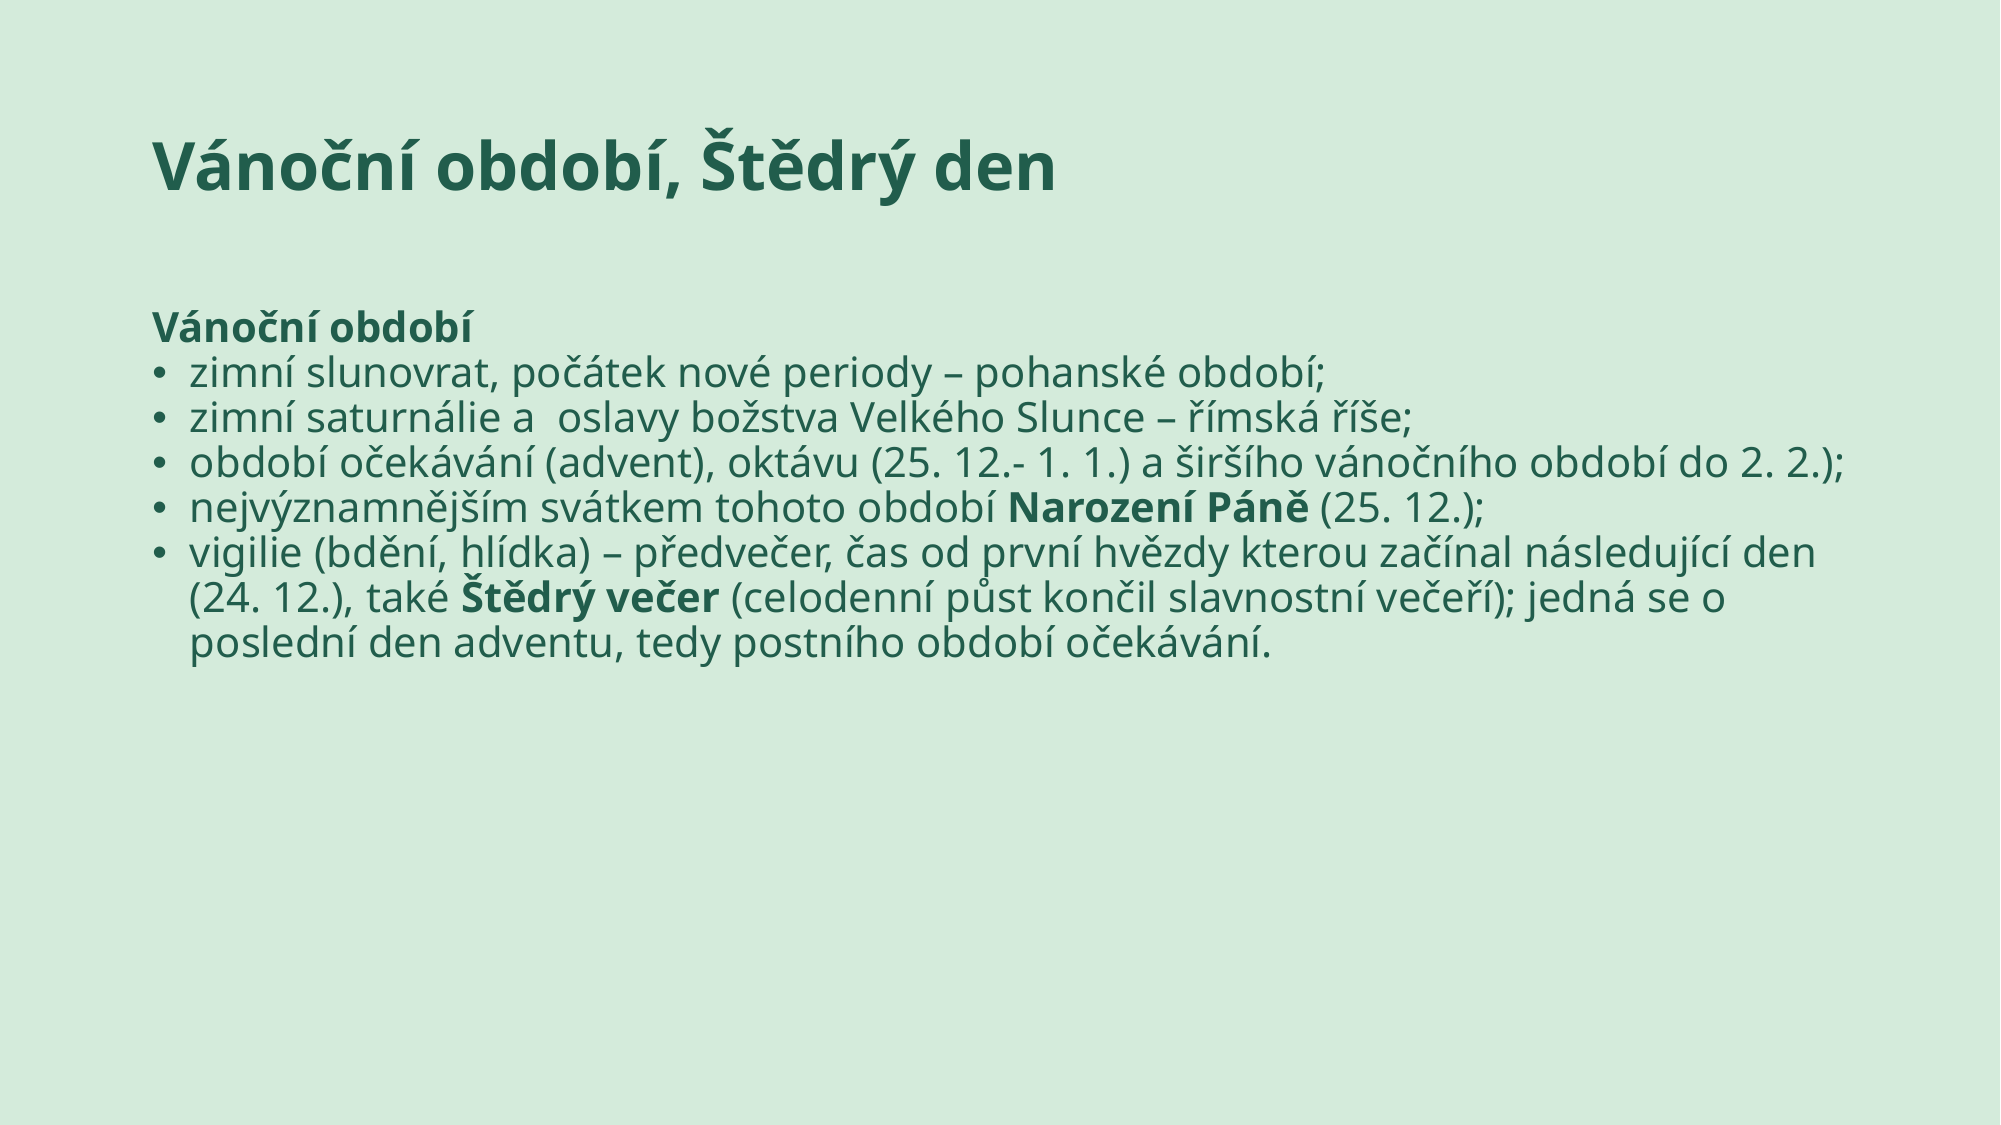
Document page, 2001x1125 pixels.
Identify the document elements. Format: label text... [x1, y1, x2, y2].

title Vánoční období, Štědrý den [137, 59, 1863, 278]
list Vánoční období zimní slunovrat, počátek nové periody – pohanské období; zimní saturnálie a oslavy božstva Velkého Slunce – římská říše; období očekávání (advent), oktávu (25. 12.- 1. 1.) a širšího vánočního období do 2. 2.); nejvýznamnějším svátkem tohoto období Narození Páně (25. 12.); vigilie (bdění, hlídka) – předvečer, čas od první hvězdy kterou začínal následující den (24. 12.), také Štědrý večer (celodenní půst končil slavnostní večeří); jedná se o poslední den adventu, tedy postního období očekávání. [137, 299, 1863, 1014]
